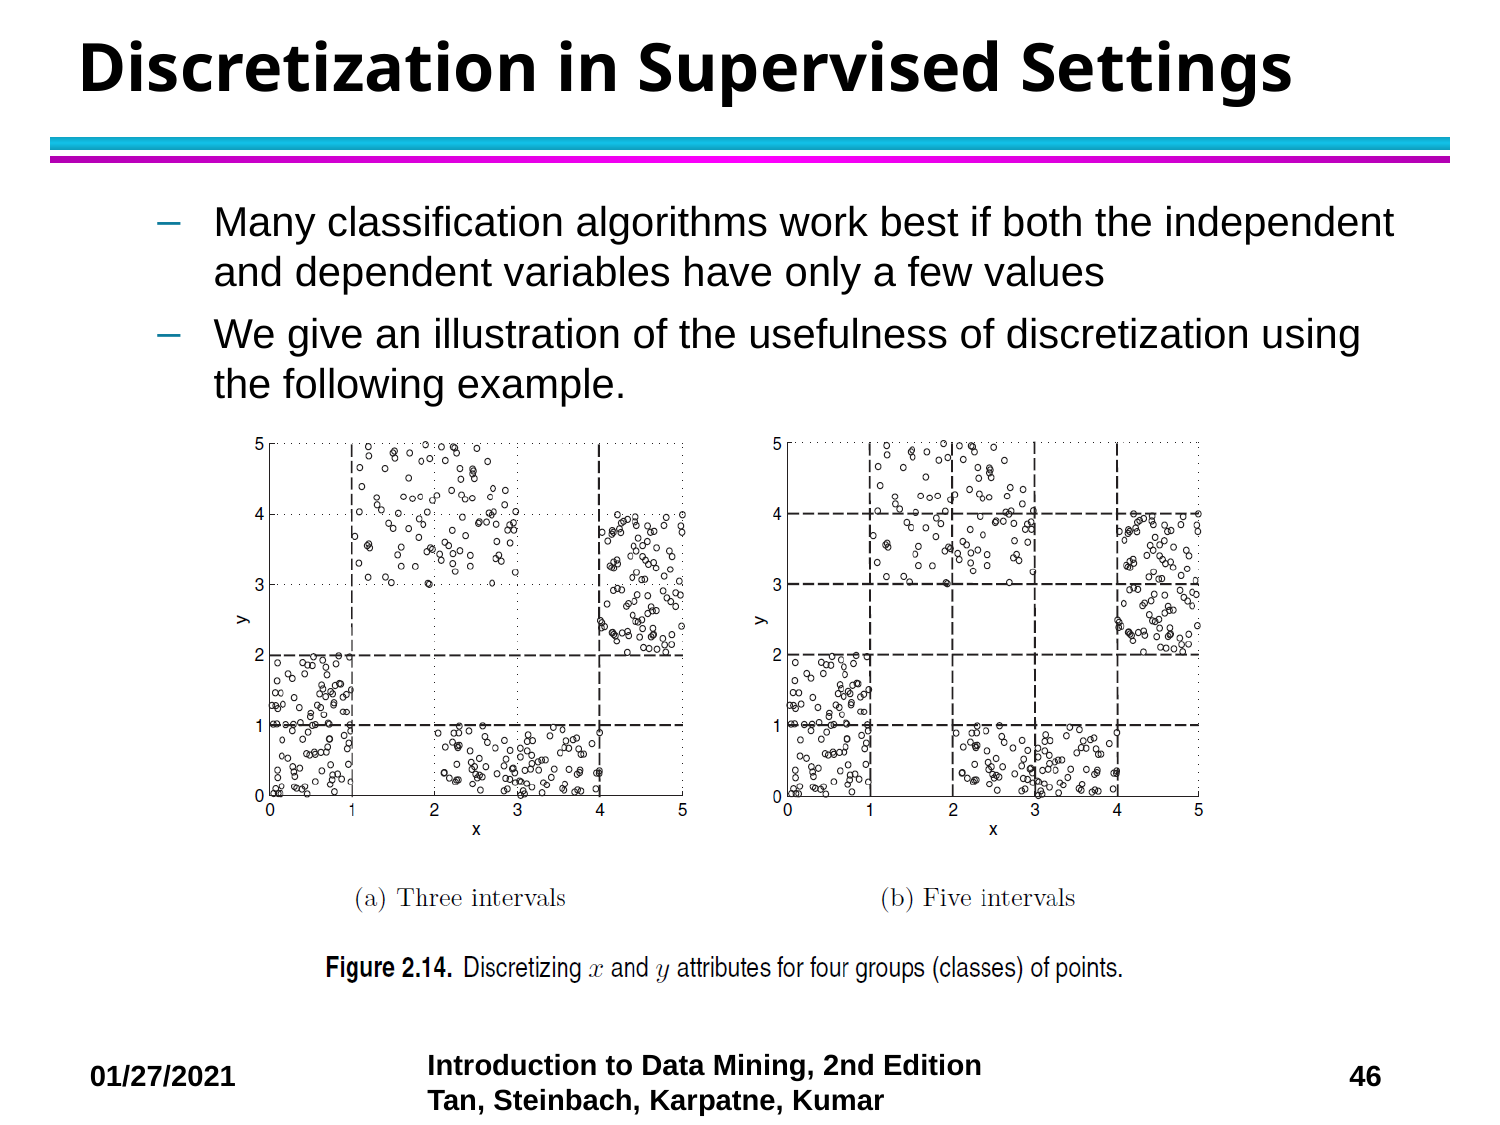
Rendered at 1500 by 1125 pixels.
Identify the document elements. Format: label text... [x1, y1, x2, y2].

list Many classification algorithms work best if both the independent and dependent variables have only a few values We give an illustration of the usefulness of discretization using the following example. [67, 187, 1432, 413]
title Discretization in Supervised Settings [62, 24, 1421, 113]
picture [212, 426, 1263, 999]
